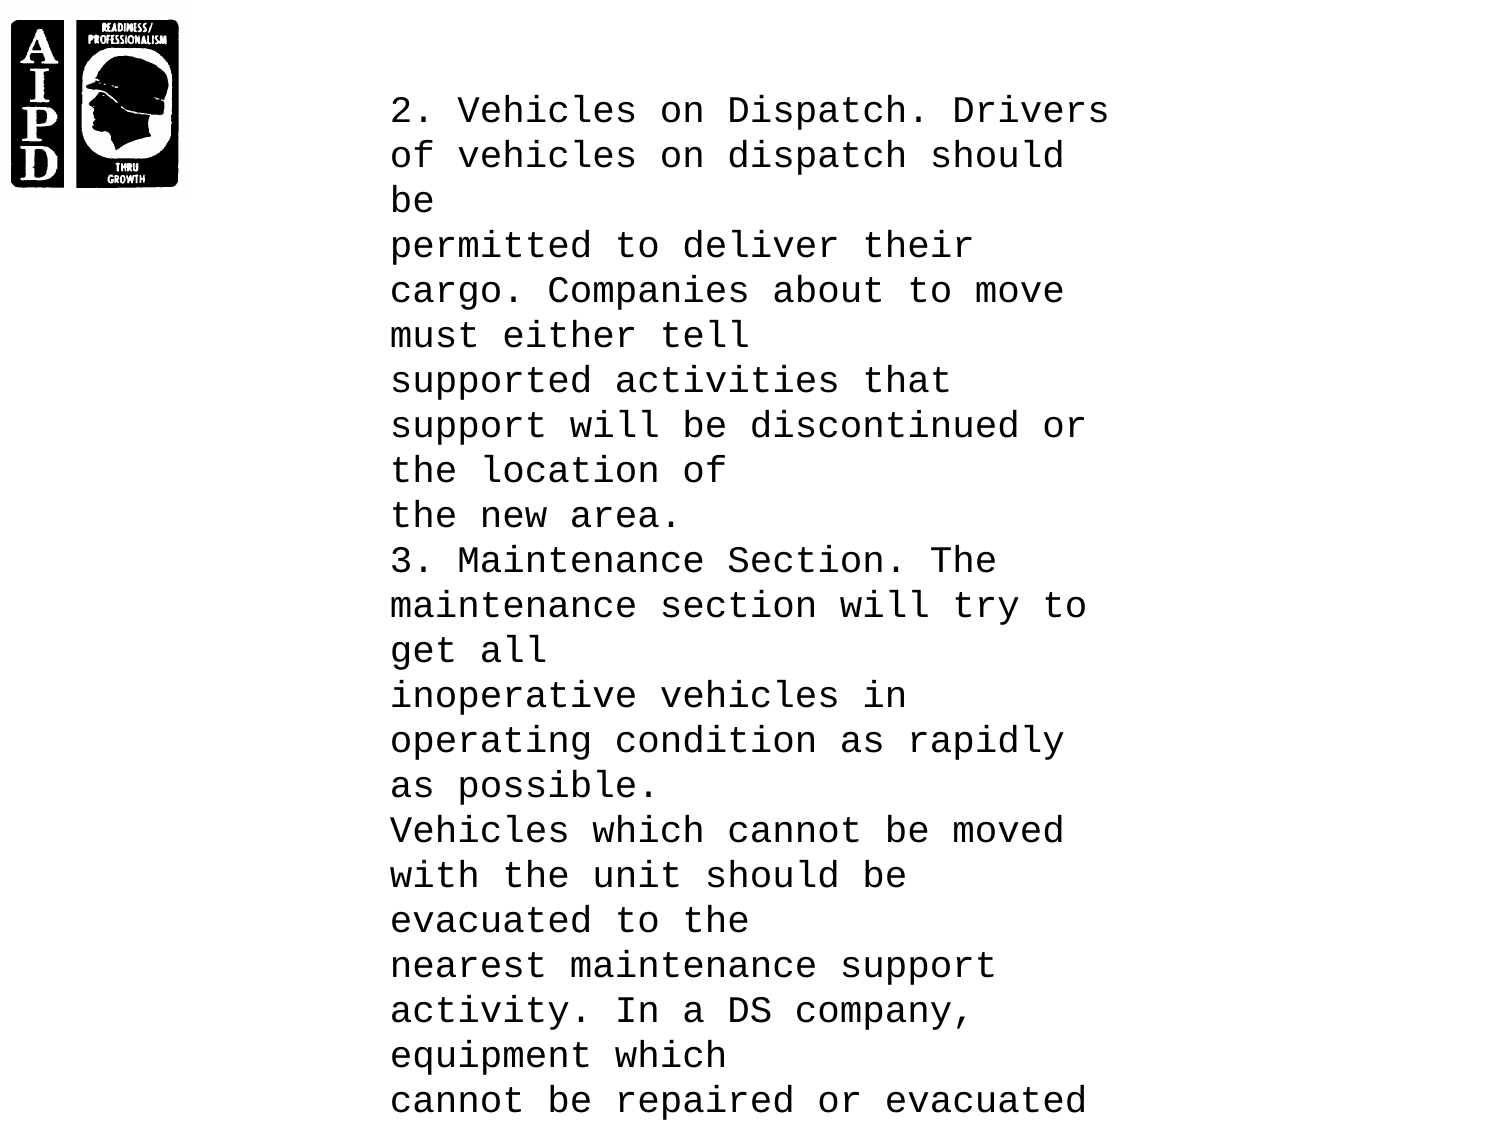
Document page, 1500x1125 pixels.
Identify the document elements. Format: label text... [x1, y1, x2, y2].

text_box 2. Vehicles on Dispatch. Drivers of vehicles on dispatch should be permitted to deliver their cargo. Companies about to move must either tell supported activities that support will be discontinued or the location of the new area. 3. Maintenance Section. The maintenance section will try to get all inoperative vehicles in operating condition as rapidly as possible. Vehicles which cannot be moved with the unit should be evacuated to the nearest maintenance support activity. In a DS company, equipment which cannot be repaired or evacuated will be destroyed. 4. Refueling. Fuel tanks of all vehicles should be topped off. If petroleum, oils, and lubricants (POL) supplies are [374, 77, 1125, 1125]
picture [0, 0, 187, 201]
